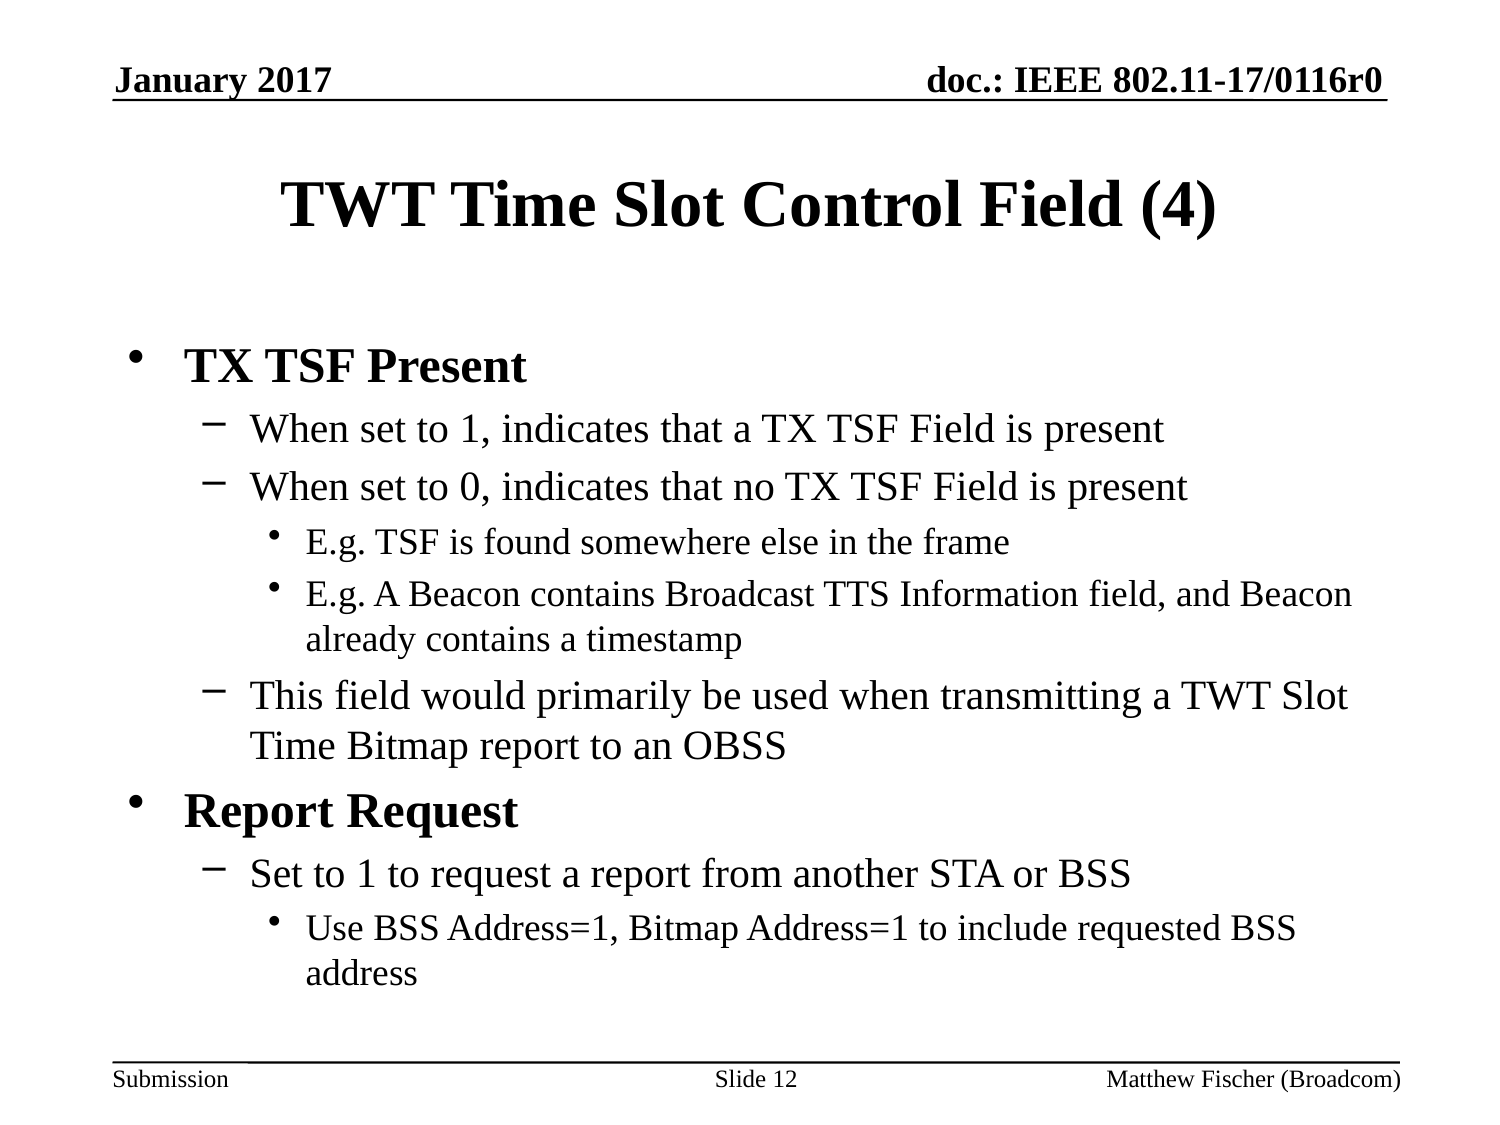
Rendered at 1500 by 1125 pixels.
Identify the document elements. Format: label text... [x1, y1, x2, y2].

footer Matthew Fischer (Broadcom) [1102, 1061, 1402, 1093]
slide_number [114, 54, 335, 101]
slide_number Slide 12 [712, 1061, 800, 1093]
title TWT Time Slot Control Field (4) [112, 112, 1388, 288]
list TX TSF Present When set to 1, indicates that a TX TSF Field is present When set to 0, indicates that no TX TSF Field is present E.g. TSF is found somewhere else in the frame E.g. A Beacon contains Broadcast TTS Information field, and Beacon already contains a timestamp This field would primarily be used when transmitting a TWT Slot Time Bitmap report to an OBSS Report Request Set to 1 to request a report from another STA or BSS Use BSS Address=1, Bitmap Address=1 to include requested BSS address [112, 324, 1388, 1001]
